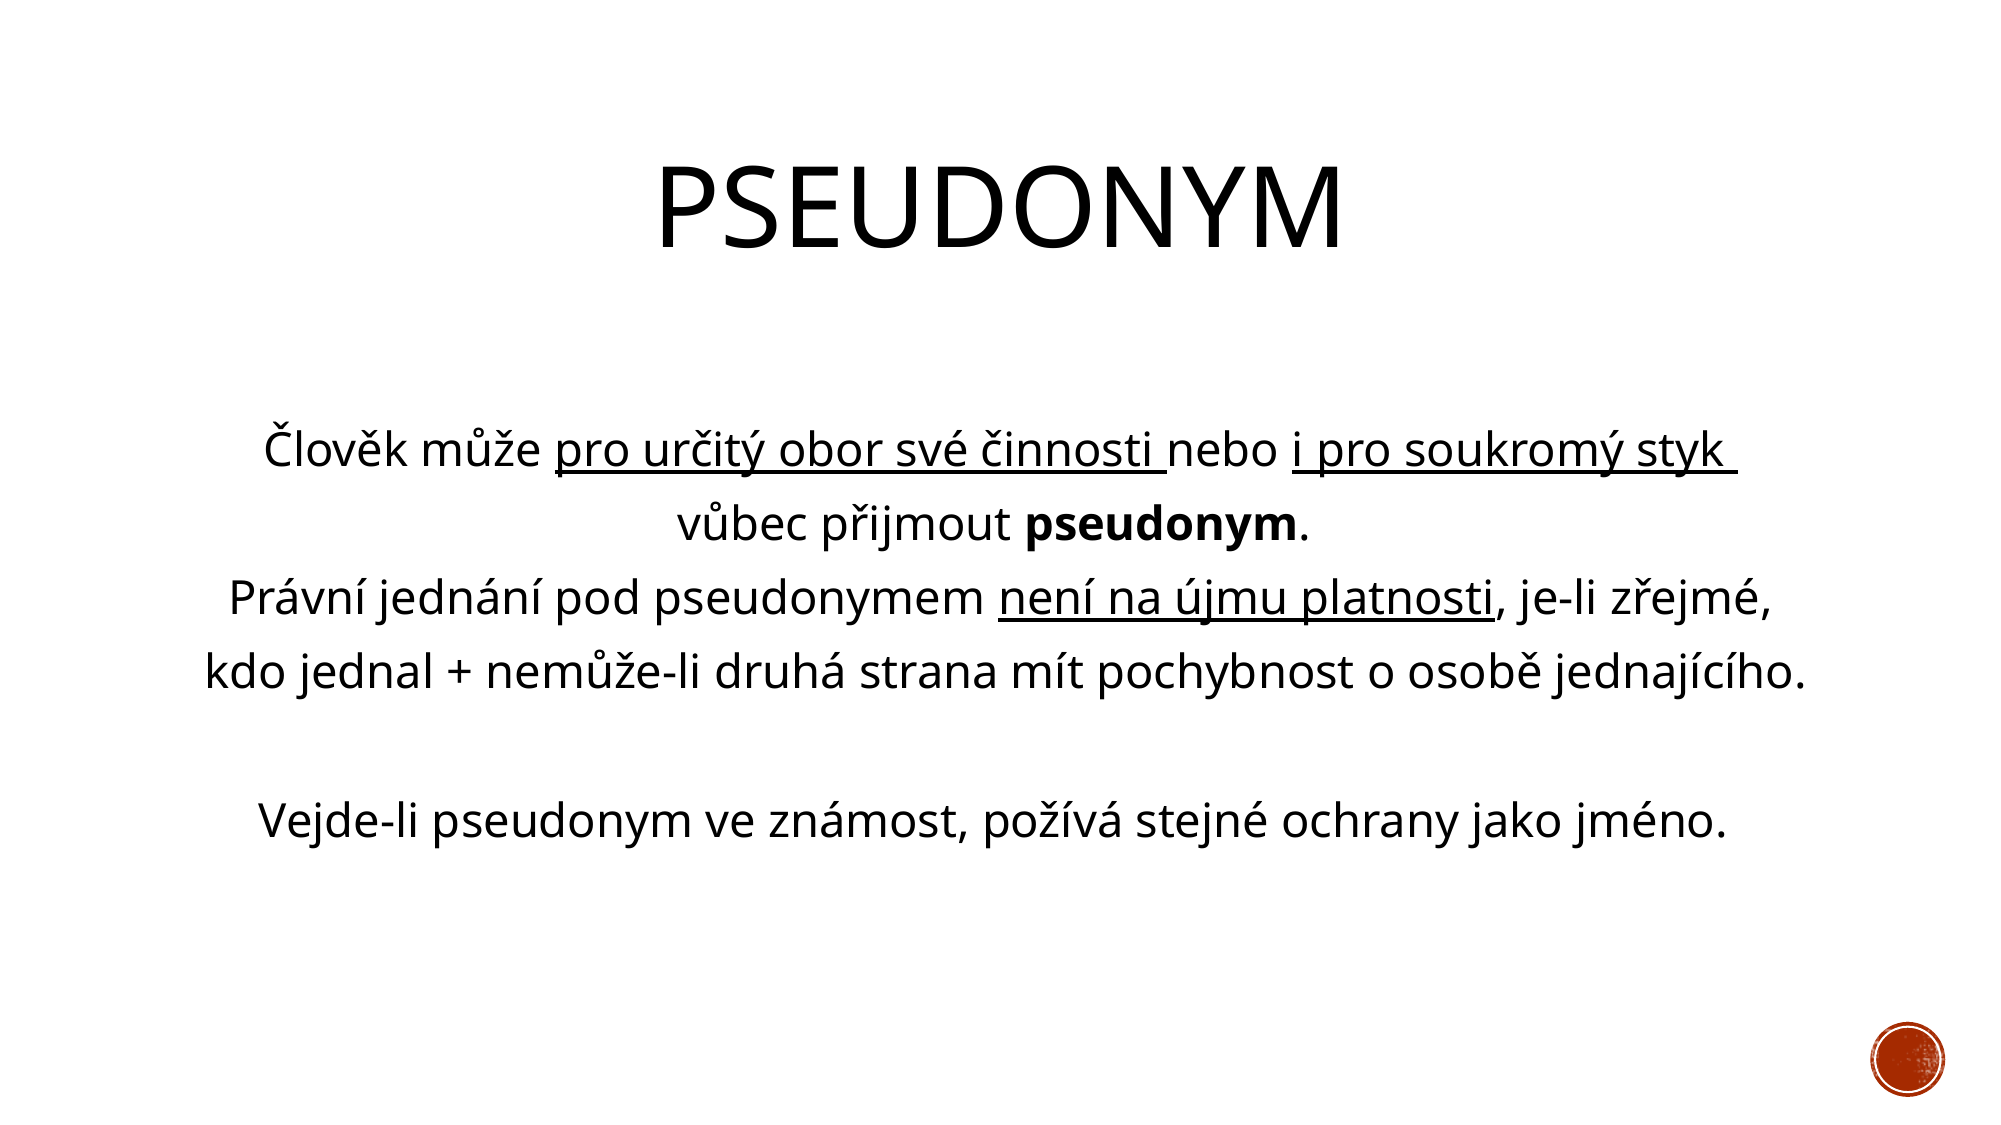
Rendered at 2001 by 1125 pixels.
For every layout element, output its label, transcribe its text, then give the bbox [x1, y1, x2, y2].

list Člověk může pro určitý obor své činnosti nebo i pro soukromý styk vůbec přijmout pseudonym. Právní jednání pod pseudonymem není na újmu platnosti, je-li zřejmé, kdo jednal + nemůže-li druhá strana mít pochybnost o osobě jednajícího. Vejde-li pseudonym ve známost, požívá stejné ochrany jako jméno. [175, 348, 1826, 1013]
title Pseudonym [175, 79, 1826, 344]
